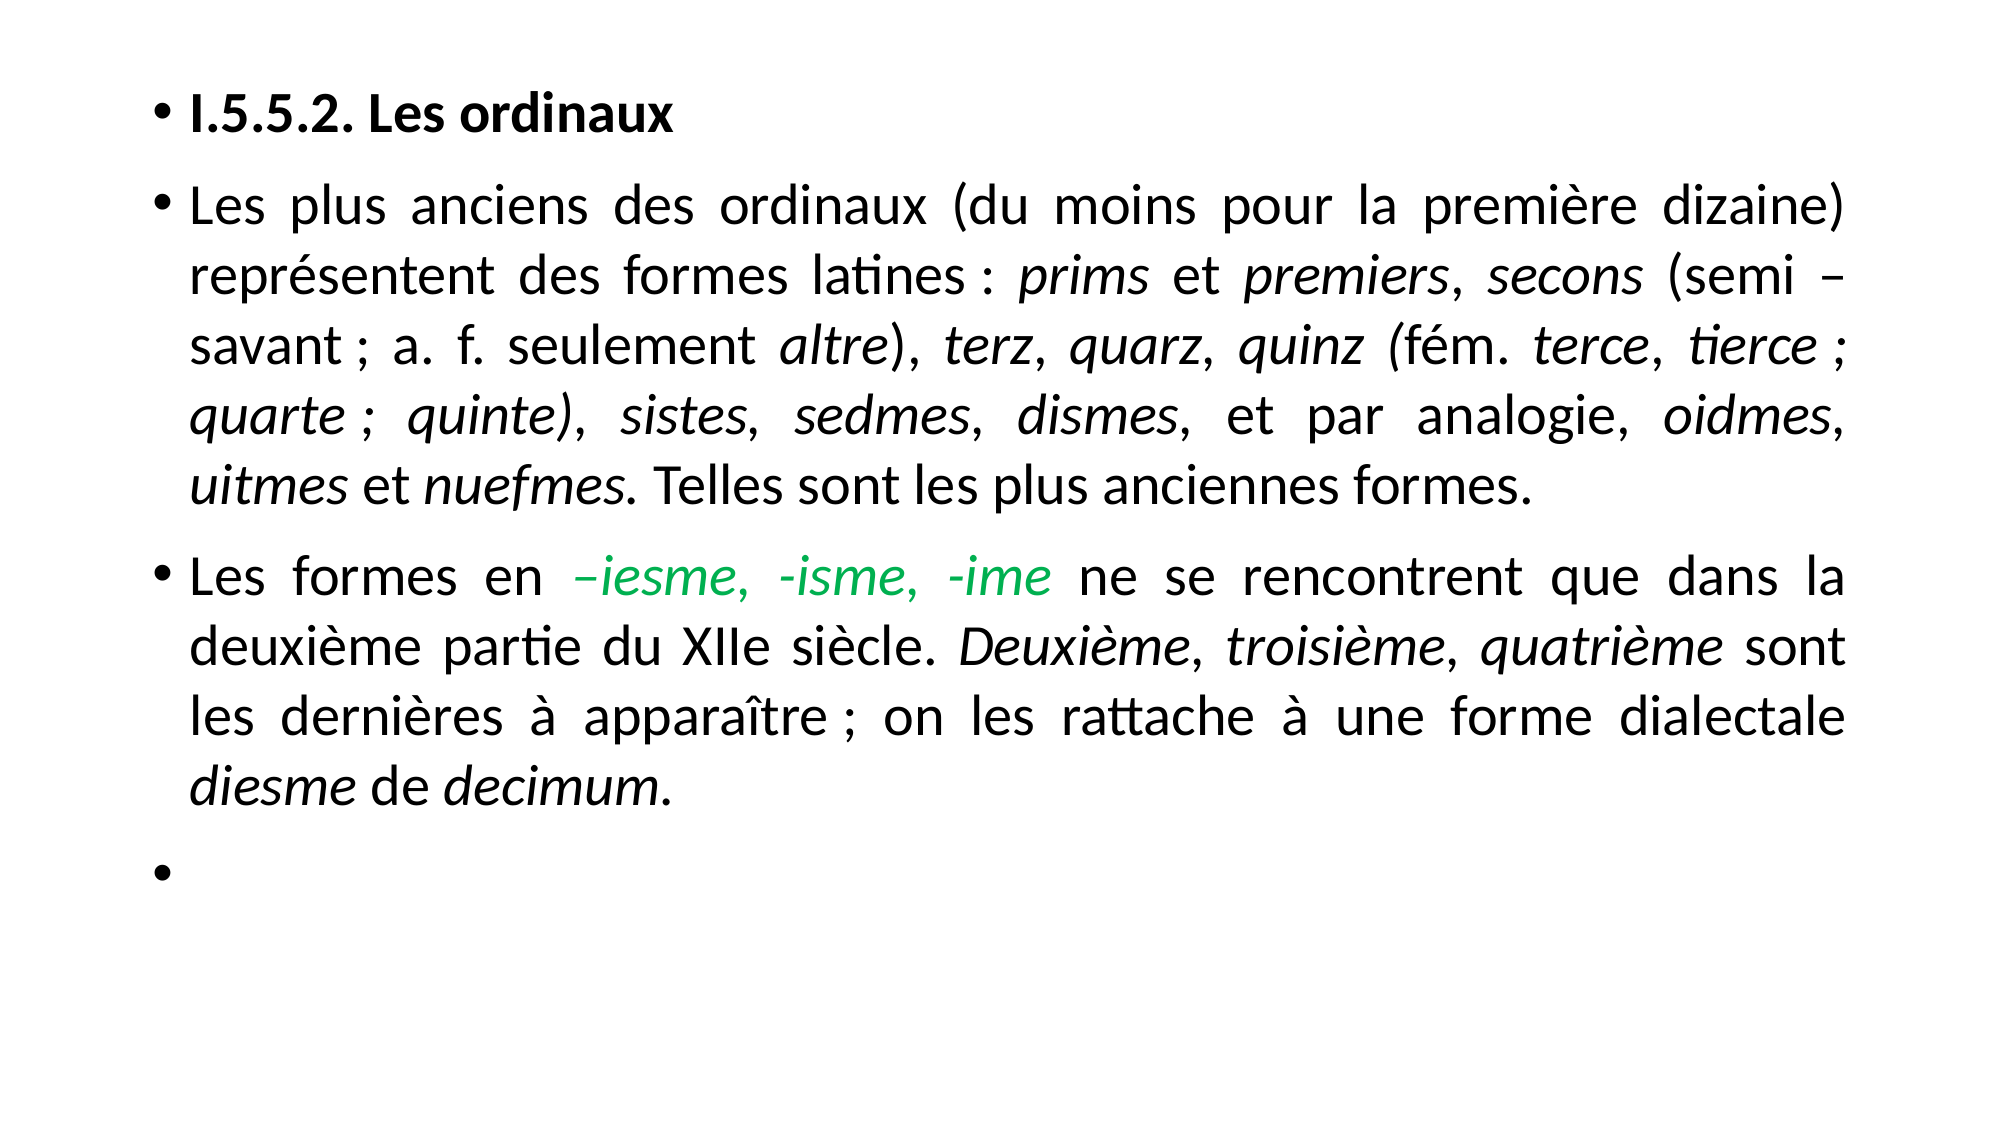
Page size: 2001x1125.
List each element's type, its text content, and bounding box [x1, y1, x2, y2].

list I.5.5.2. Les ordinaux Les plus anciens des ordinaux (du moins pour la première dizaine) représentent des formes latines : prims et premiers, secons (semi – savant ; a. f. seulement altre), terz, quarz, quinz (fém. terce, tierce ; quarte ; quinte), sistes, sedmes, dismes, et par analogie, oidmes, uitmes et nuefmes. Telles sont les plus anciennes formes. Les formes en –iesme, -isme, -ime ne se rencontrent que dans la deuxième partie du XIIe siècle. Deuxième, troisième, quatrième sont les dernières à apparaître ; on les rattache à une forme dialectale diesme de decimum. [137, 75, 1863, 1014]
